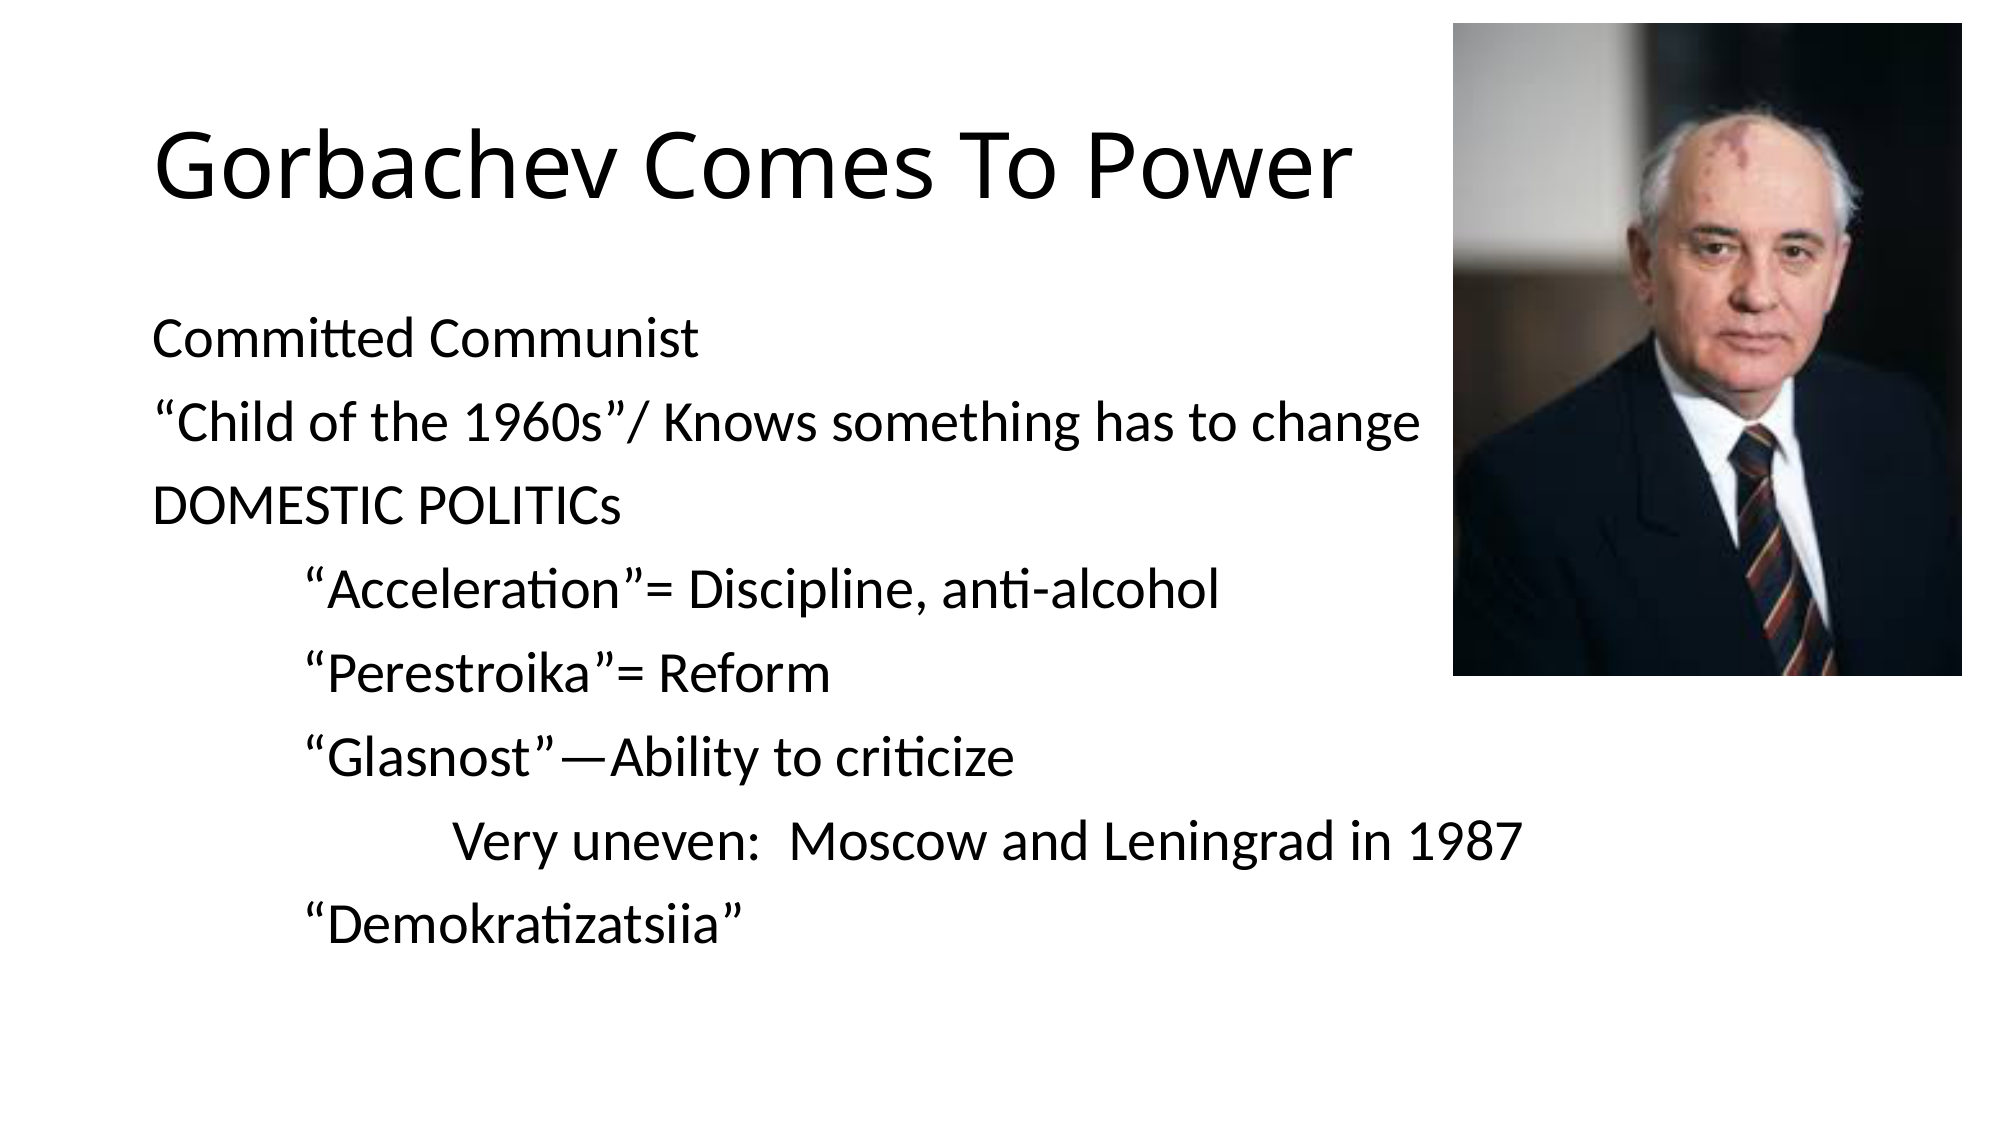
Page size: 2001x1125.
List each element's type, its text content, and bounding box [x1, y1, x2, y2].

picture [1453, 23, 1963, 676]
title Gorbachev Comes To Power [137, 59, 1453, 278]
list Committed Communist “Child of the 1960s”/ Knows something has to change DOMESTIC POLITICs “Acceleration”= Discipline, anti-alcohol “Perestroika”= Reform “Glasnost”—Ability to criticize Very uneven: Moscow and Leningrad in 1987 “Demokratizatsiia” [137, 299, 1863, 1014]
